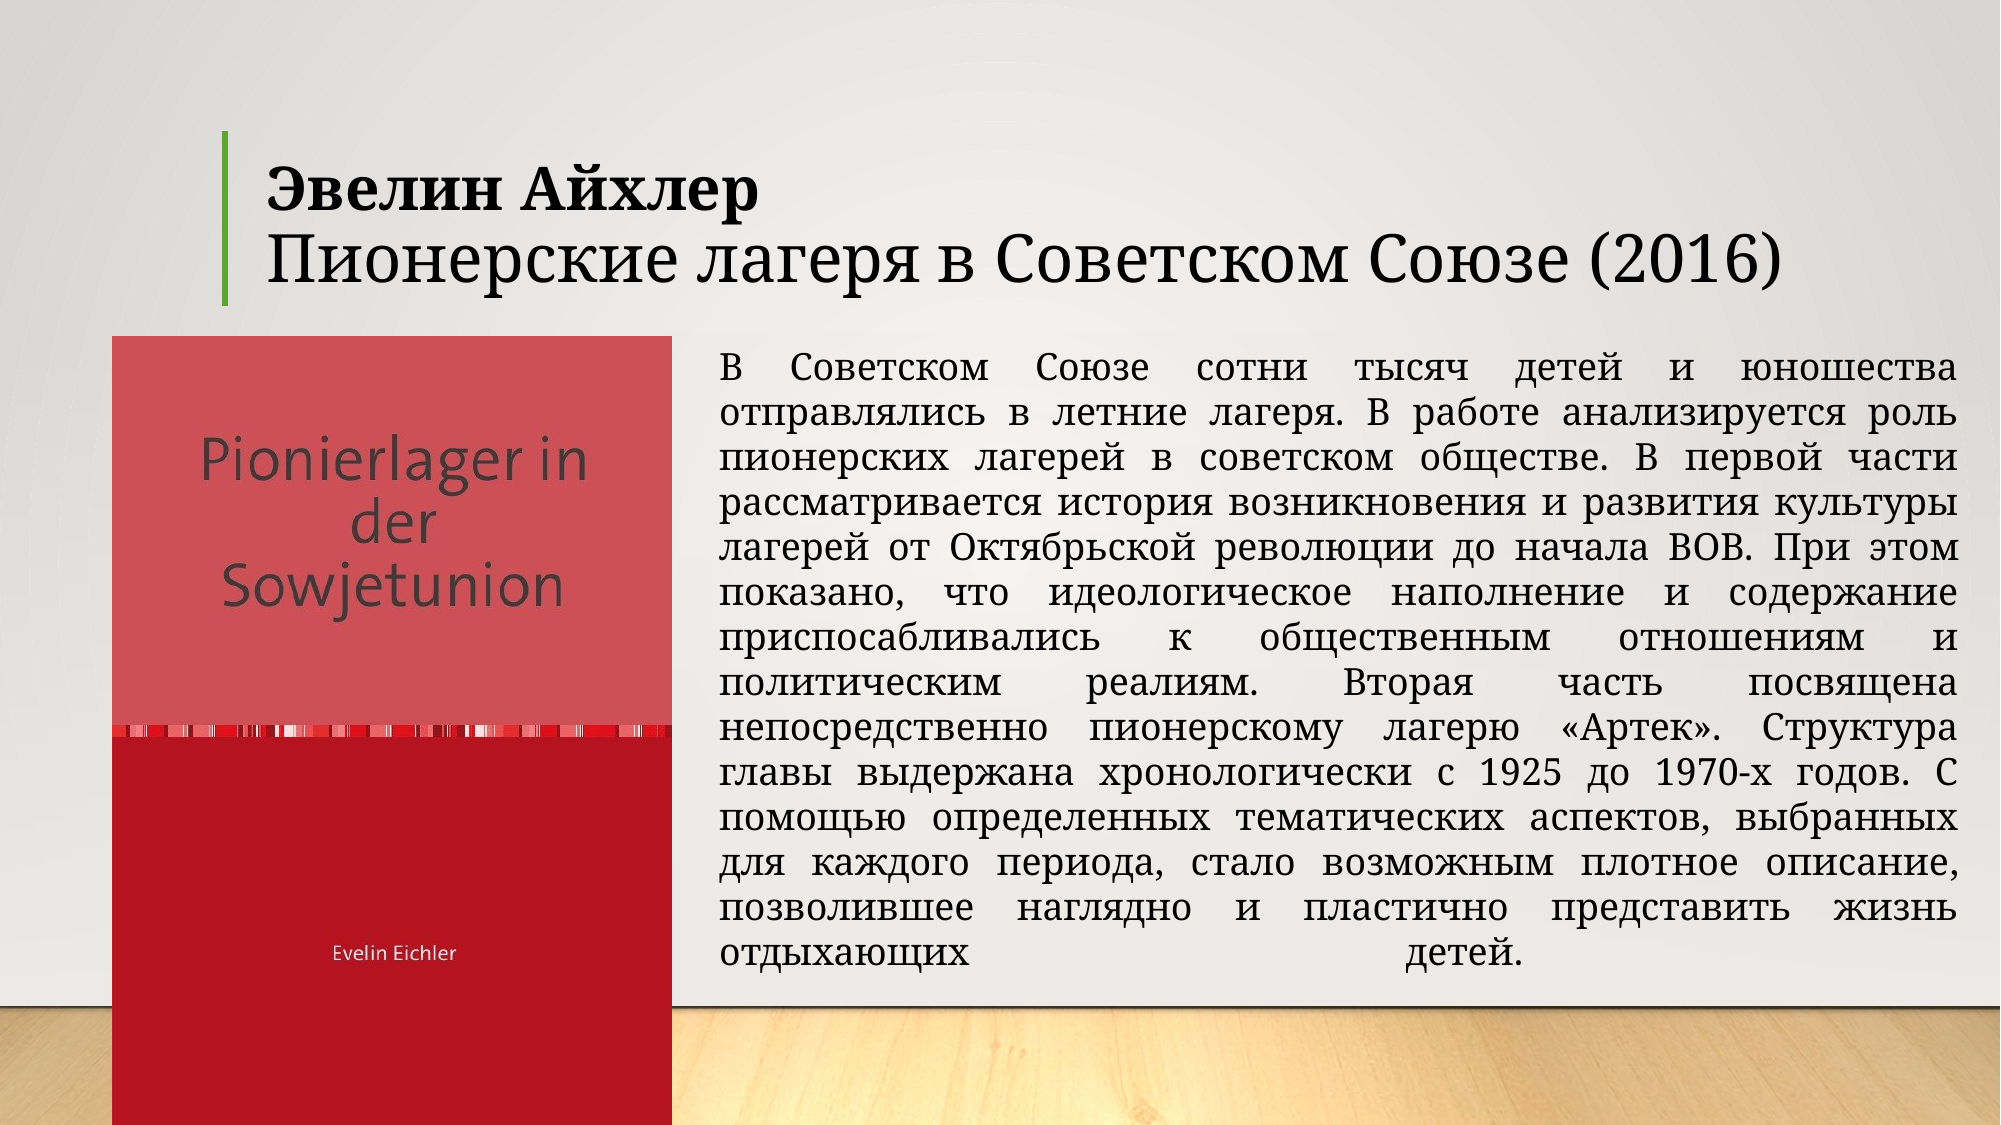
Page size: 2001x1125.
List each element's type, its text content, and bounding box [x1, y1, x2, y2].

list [112, 335, 673, 1125]
picture [673, 1006, 2000, 1125]
text_box В Советском Союзе сотни тысяч детей и юношества отправлялись в летние лагеря. В работе анализируется роль пионерских лагерей в советском обществе. В первой части рассматривается история возникновения и развития культуры лагерей от Октябрьской революции до начала ВОВ. При этом показано, что идеологическое наполнение и содержание приспосабливались к общественным отношениям и политическим реалиям. Вторая часть посвящена непосредственно пионерскому лагерю «Артек». Структура главы выдержана хронологически с 1925 до 1970-х годов. С помощью определенных тематических аспектов, выбранных для каждого периода, стало возможным плотное описание, позволившее наглядно и пластично представить жизнь отдыхающих детей. [704, 336, 1975, 1026]
title Эвелин Айхлер Пионерские лагеря в Советском Союзе (2016) [251, 131, 1814, 305]
picture [0, 1006, 112, 1125]
